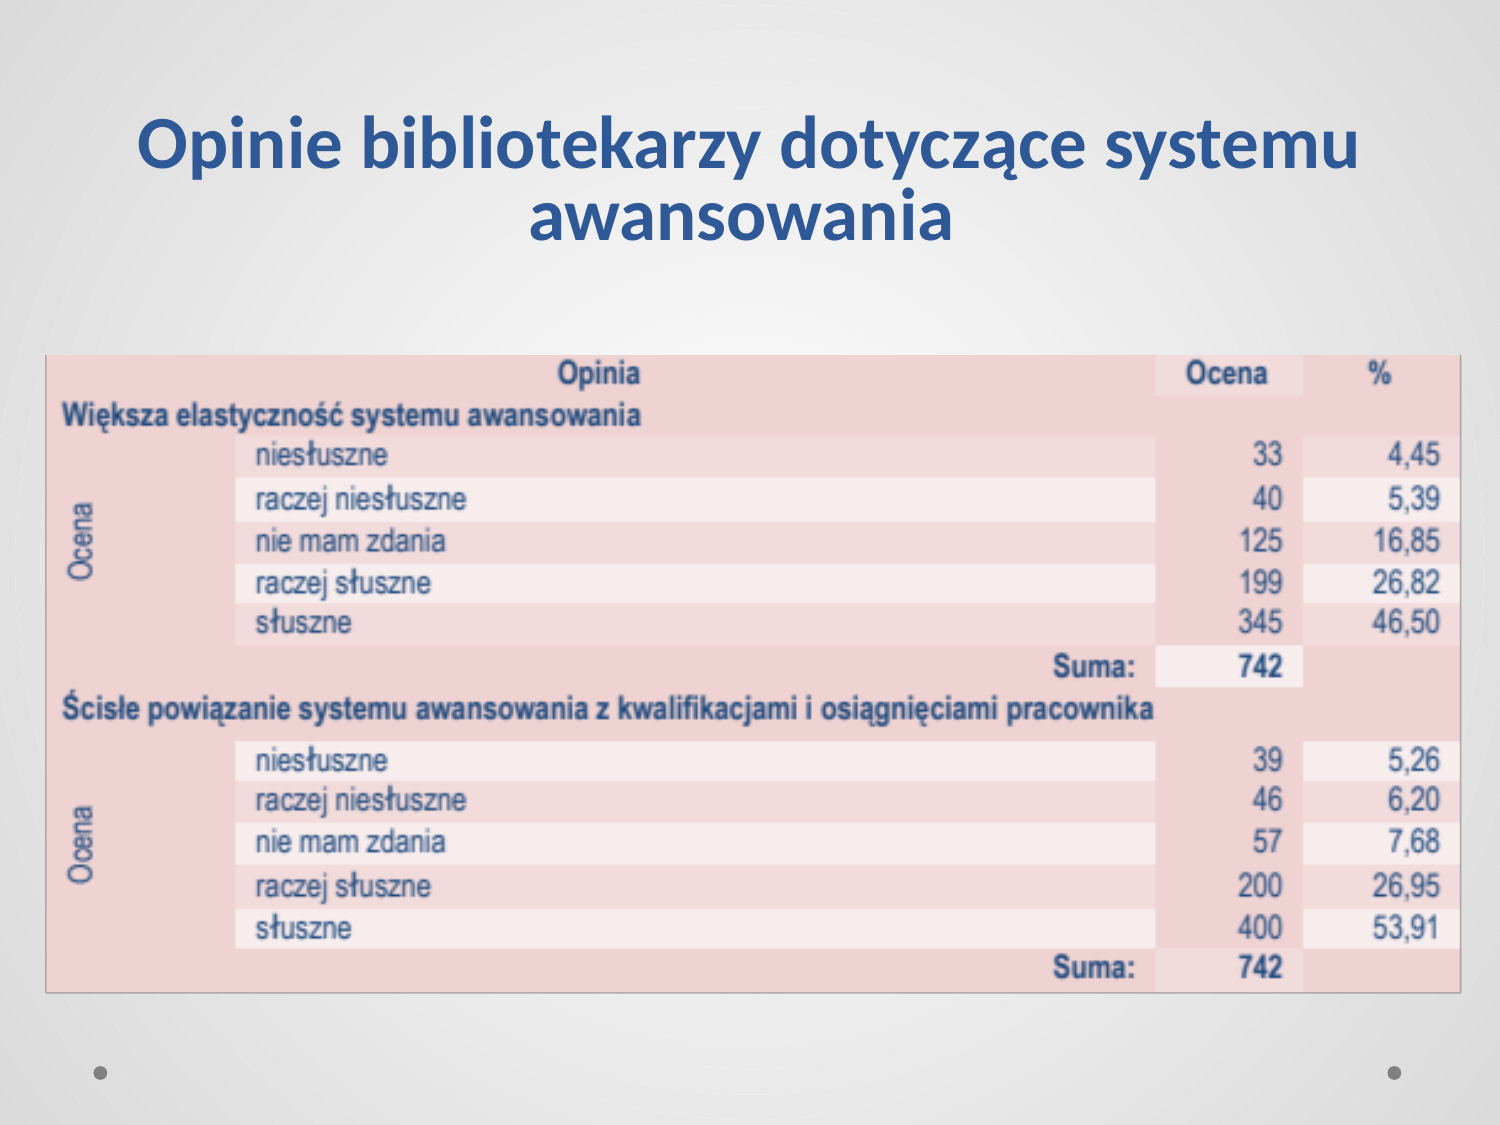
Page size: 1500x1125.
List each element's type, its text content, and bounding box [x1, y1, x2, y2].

title Opinie bibliotekarzy dotyczące systemu awansowania [75, 0, 1425, 263]
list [44, 355, 1500, 1036]
